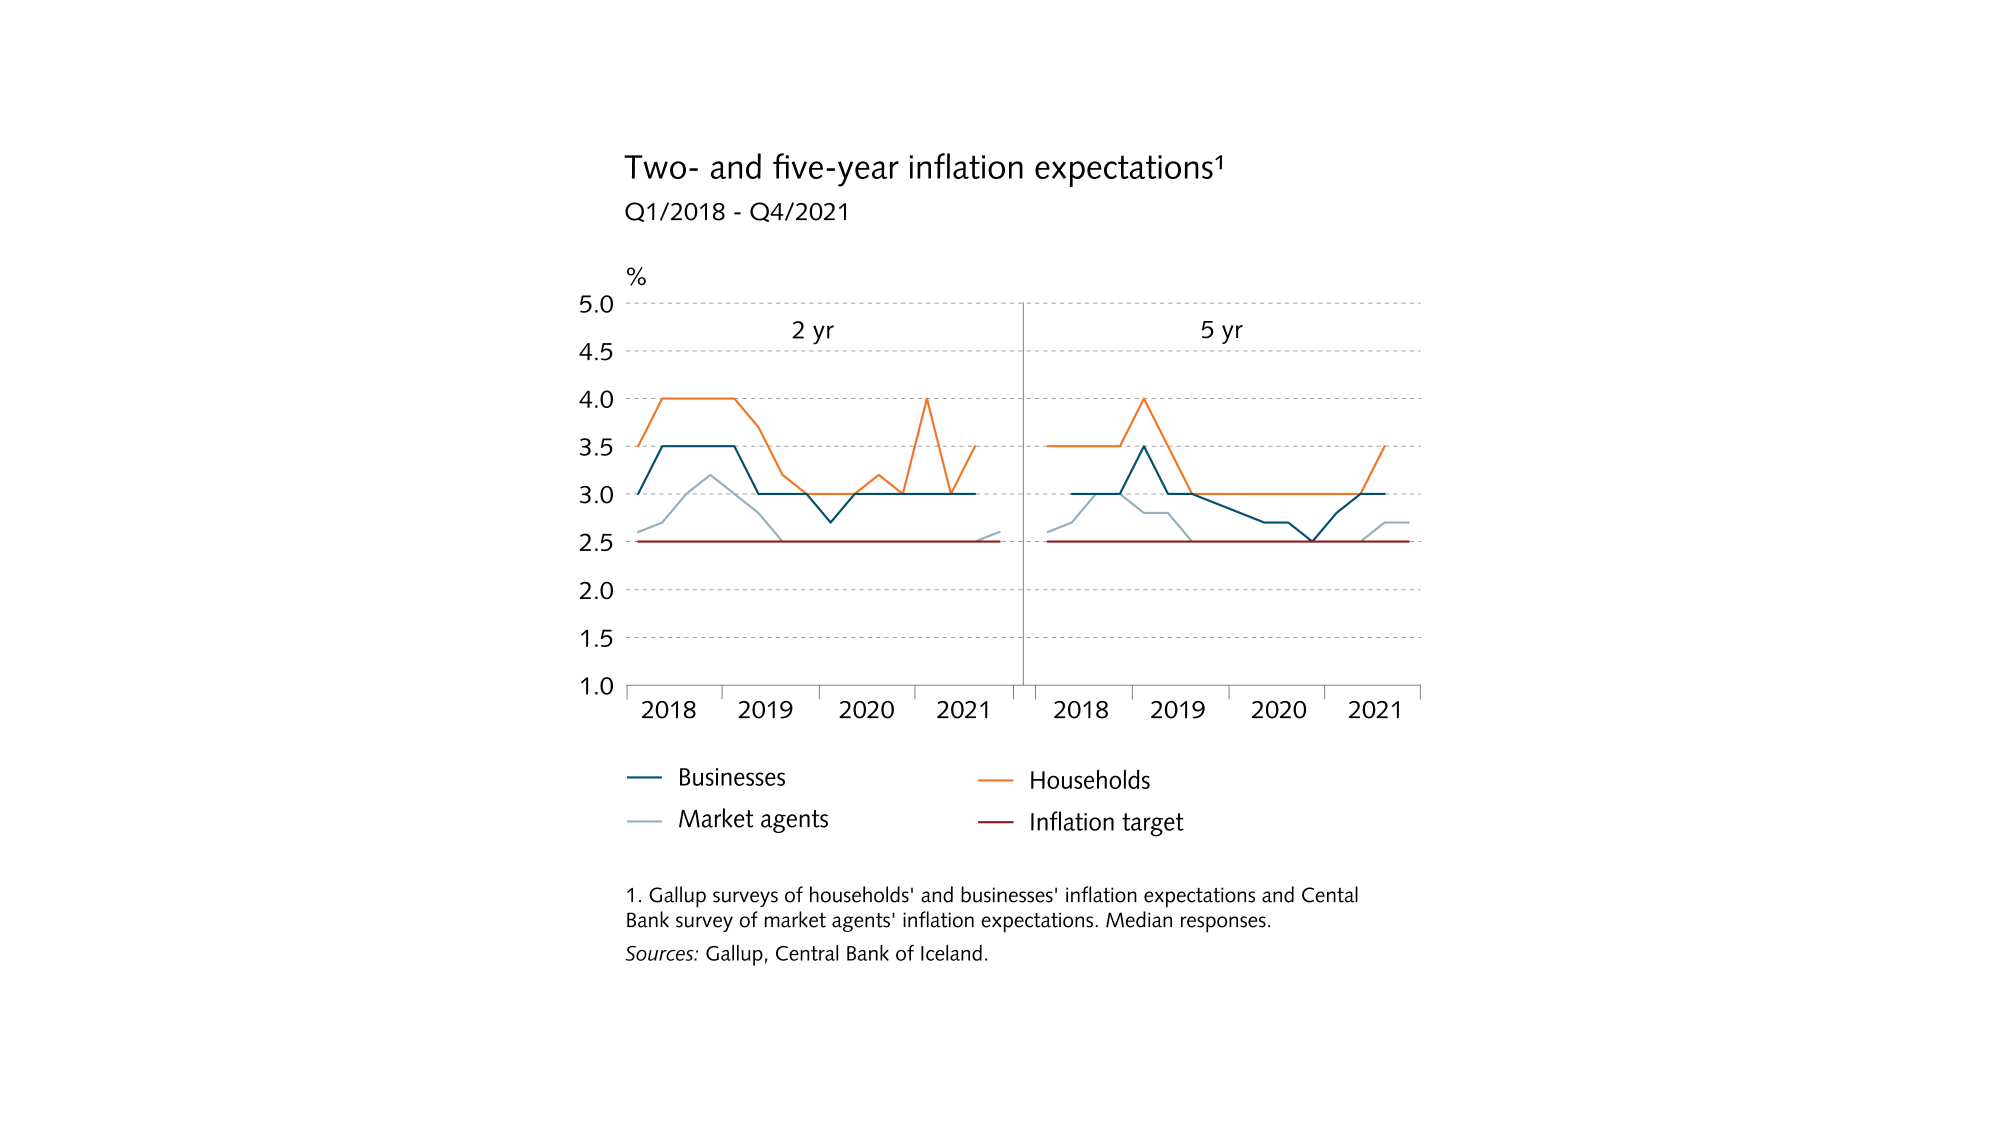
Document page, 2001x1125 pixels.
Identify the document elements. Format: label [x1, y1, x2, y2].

picture [578, 150, 1421, 974]
